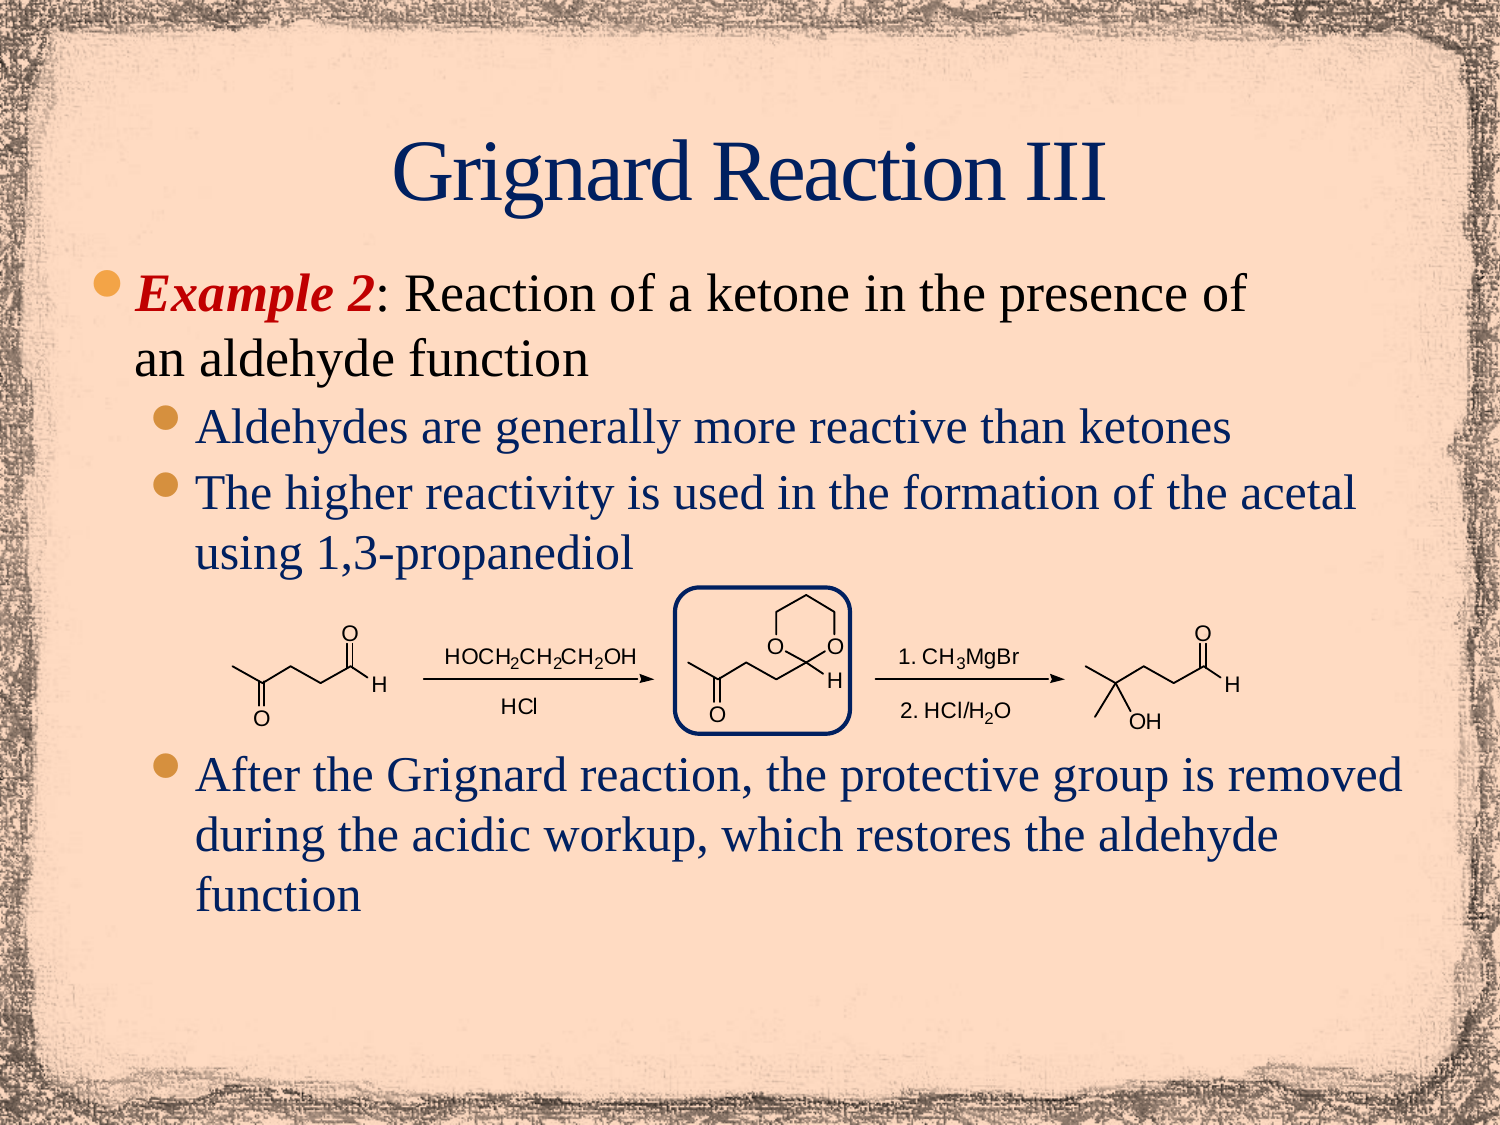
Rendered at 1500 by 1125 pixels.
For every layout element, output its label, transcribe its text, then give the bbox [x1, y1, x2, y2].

title Grignard Reaction III [74, 24, 1425, 225]
picture [226, 589, 1244, 733]
list Example 2: Reaction of a ketone in the presence of an aldehyde function Aldehydes are generally more reactive than ketones The higher reactivity is used in the formation of the acetal using 1,3-propanediol After the Grignard reaction, the protective group is removed during the acidic workup, which restores the aldehyde function [75, 249, 1425, 1000]
